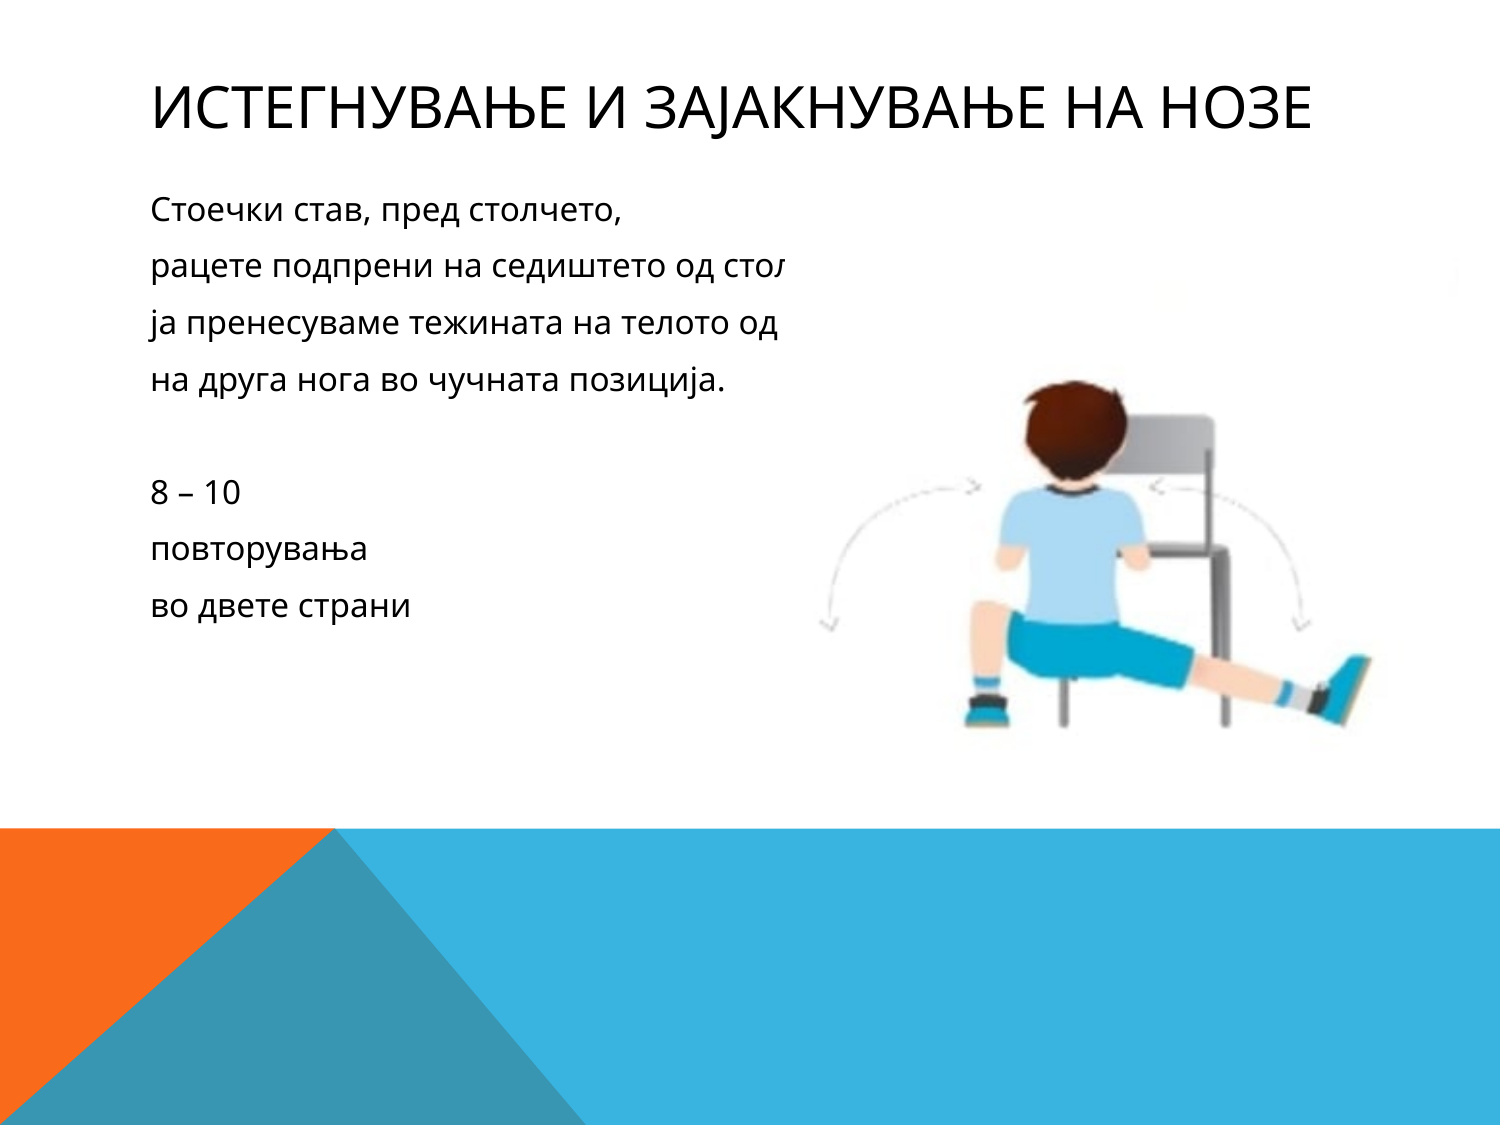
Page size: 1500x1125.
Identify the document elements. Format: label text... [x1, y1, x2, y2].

title Истегнување и зајакнување на нозе [135, 60, 1369, 150]
picture [785, 255, 1459, 781]
list Стоечки став, пред столчето, рацете подпрени на седиштето од столчето ја пренесуваме тежината на телото од една на друга нога во чучната позиција. 8 – 10 повторувања во двете страни [135, 180, 1369, 768]
